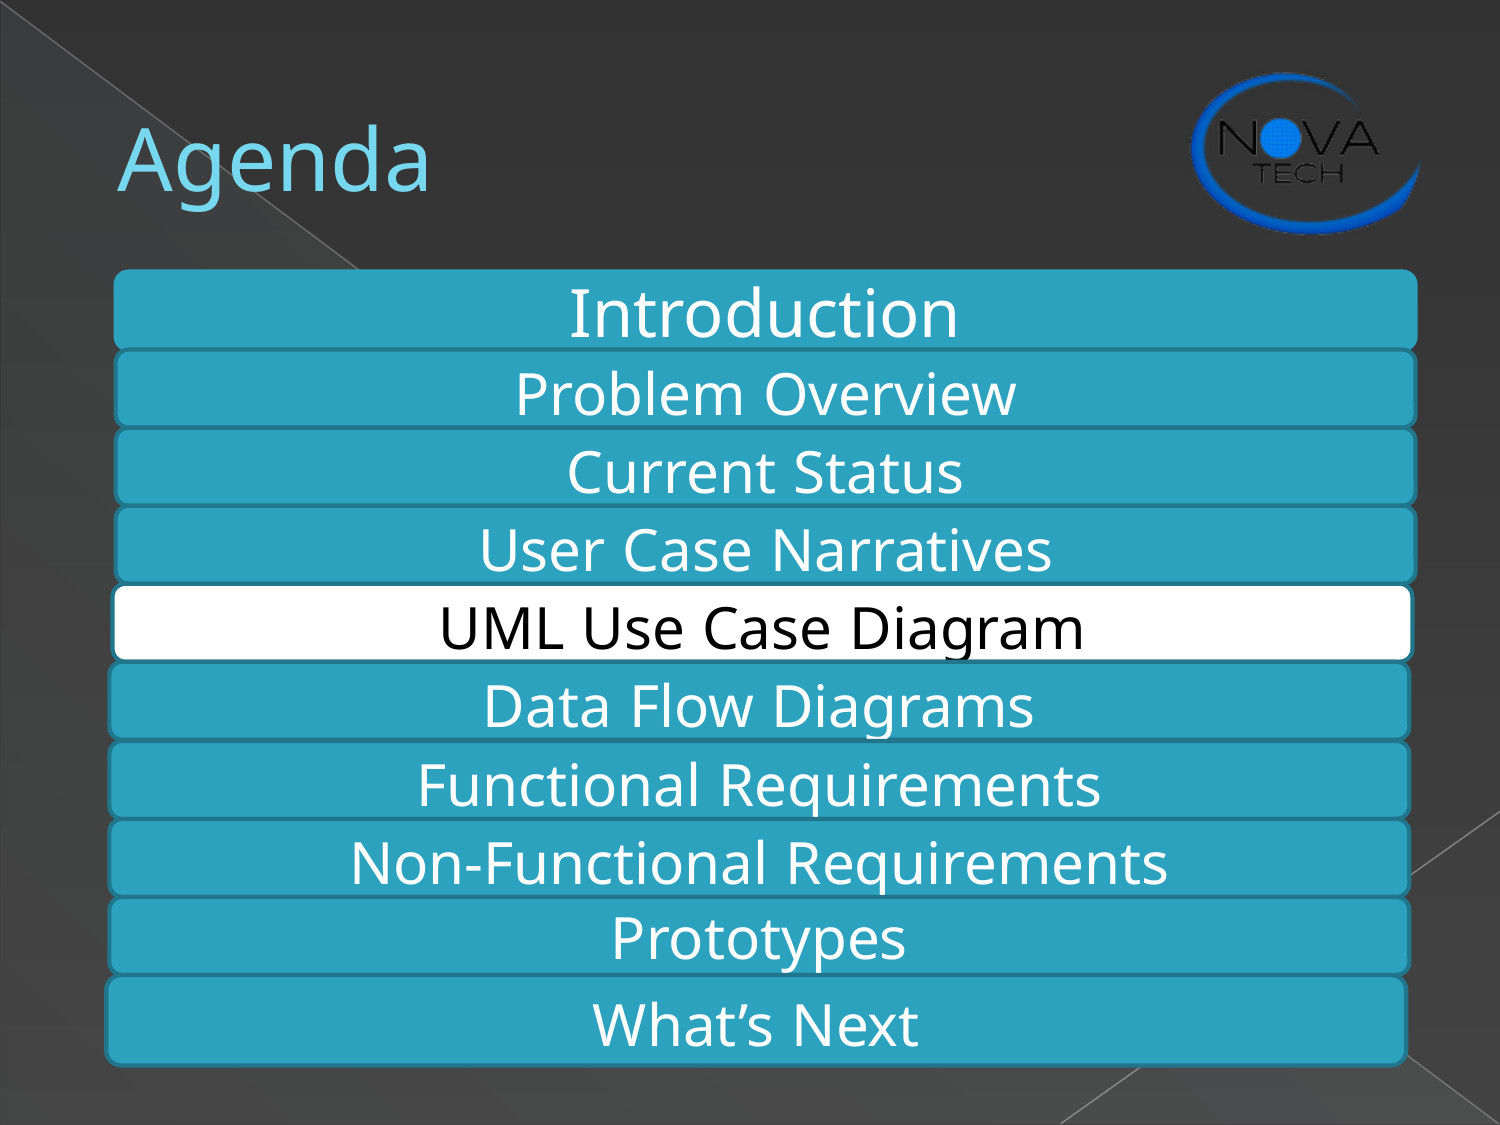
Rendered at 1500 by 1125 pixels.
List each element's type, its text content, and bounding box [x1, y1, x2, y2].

title Agenda [23, 41, 1374, 272]
text_box What’s Next [106, 974, 1407, 1066]
picture [1149, 53, 1500, 272]
text_box Non-Functional Requirements [109, 818, 1410, 897]
text_box Functional Requirements [109, 740, 1410, 819]
text_box Current Status [115, 427, 1416, 506]
text_box Prototypes [109, 896, 1410, 975]
text_box Data Flow Diagrams [109, 661, 1410, 740]
text_box Introduction [115, 271, 1416, 350]
text_box Problem Overview [115, 349, 1416, 428]
text_box User Case Narratives [115, 505, 1416, 584]
text_box UML Use Case Diagram [112, 583, 1413, 662]
